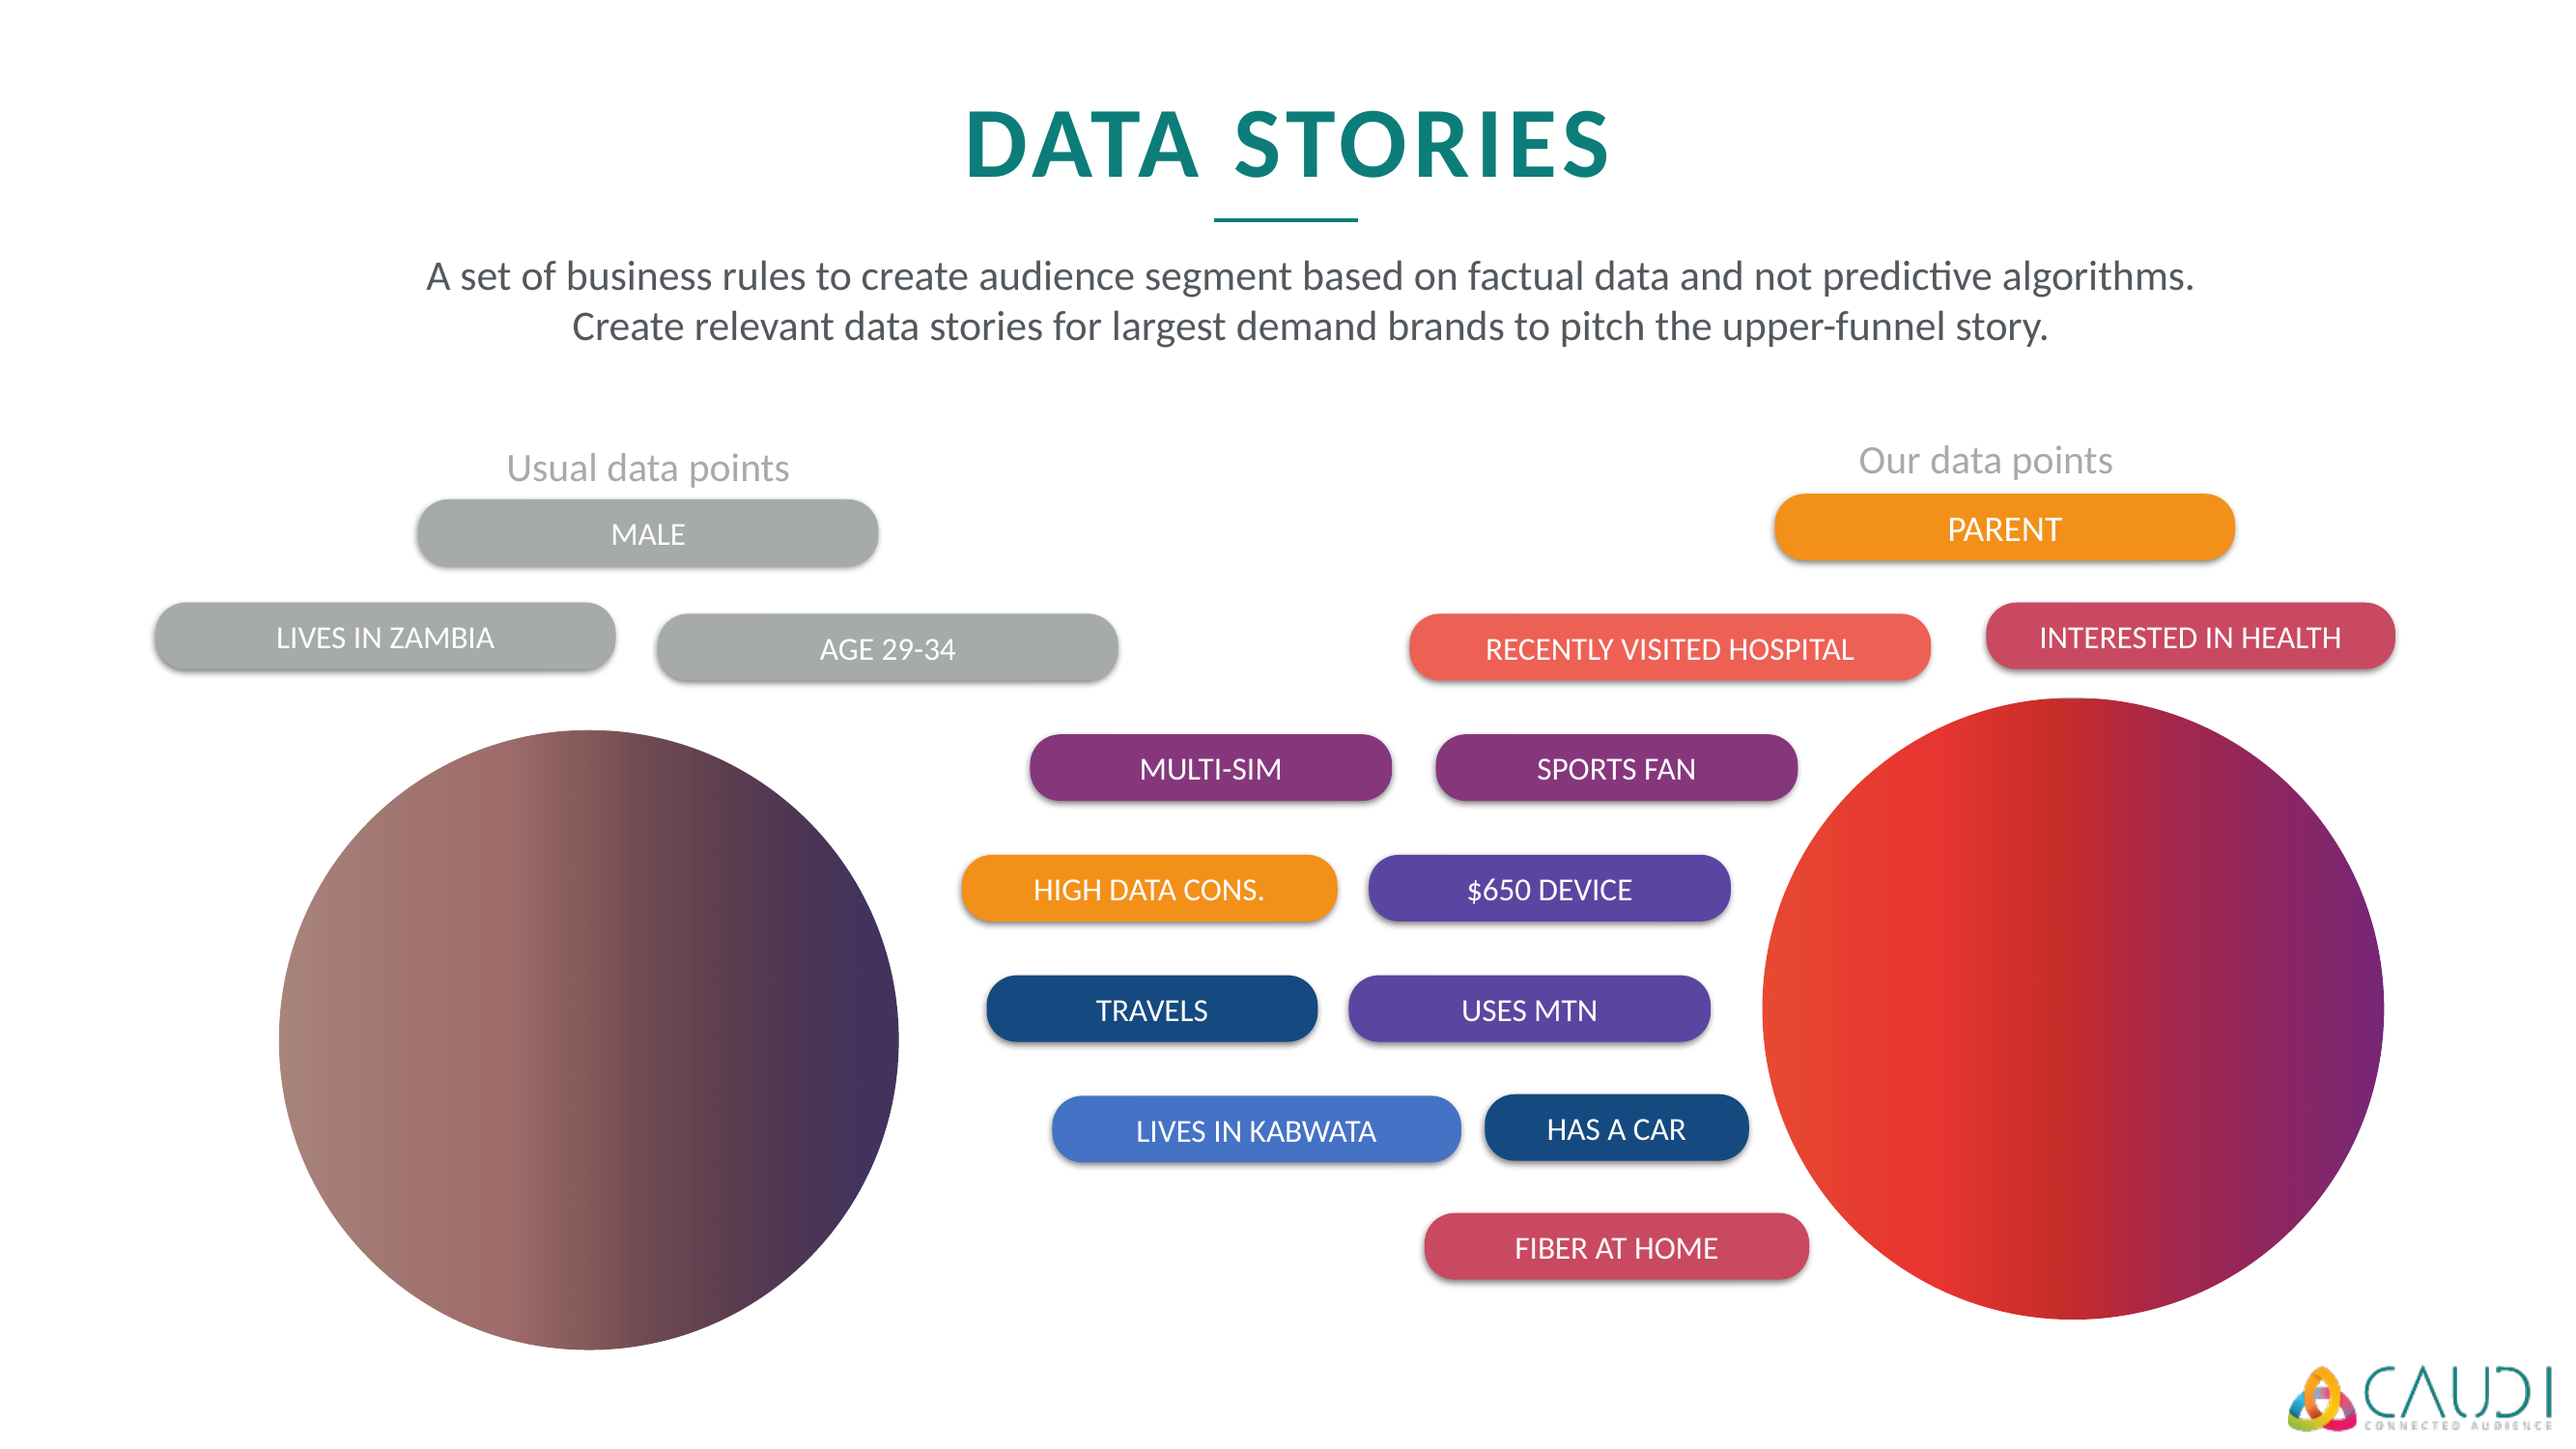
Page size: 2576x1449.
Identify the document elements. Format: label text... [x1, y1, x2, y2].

text_box PARENT [1774, 494, 2236, 561]
text_box TRAVELS [986, 975, 1318, 1042]
text_box HAS A CAR [1485, 1094, 1749, 1161]
text_box INTERESTED IN HEALTH [1986, 602, 2395, 669]
text_box AGE 29-34 [658, 613, 1118, 681]
text_box Usual data points [418, 372, 879, 497]
text_box LIVES IN ZAMBIA [156, 602, 616, 669]
text_box USES MTN [1348, 975, 1712, 1042]
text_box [1762, 697, 2385, 1321]
text_box LIVES IN KABWATA [1052, 1095, 1461, 1163]
text_box RECENTLY VISITED HOSPITAL [1409, 613, 1932, 681]
text_box MULTI-SIM [1030, 734, 1393, 802]
text_box HIGH DATA CONS. [961, 854, 1338, 922]
text_box DATA STORIES [964, 76, 1611, 198]
text_box A set of business rules to create audience segment based on factual data and not predictive algorithms. Create relevant data stories for largest demand brands to pitch the upper-funnel story. [294, 239, 2330, 357]
text_box $650 DEVICE [1369, 854, 1731, 922]
text_box MALE [418, 498, 879, 566]
text_box Our data points [1756, 364, 2217, 490]
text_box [276, 727, 899, 1350]
text_box SPORTS FAN [1435, 734, 1762, 802]
picture [2288, 1365, 2561, 1435]
text_box FIBER AT HOME [1424, 1212, 1762, 1280]
